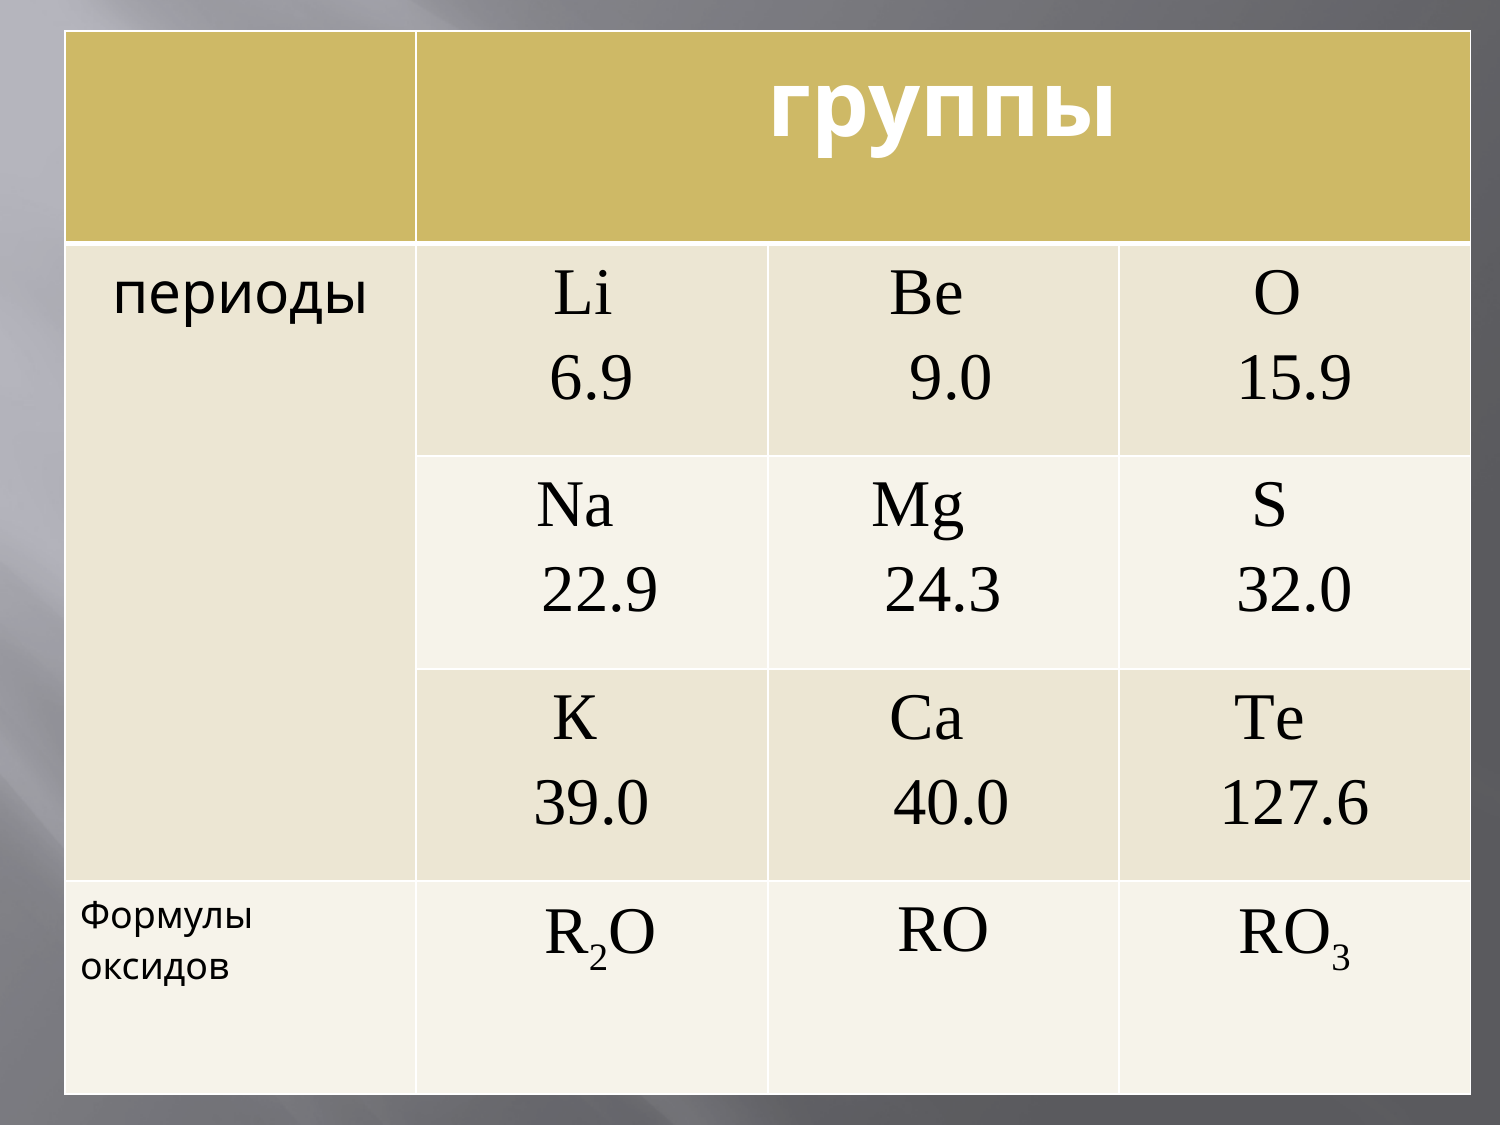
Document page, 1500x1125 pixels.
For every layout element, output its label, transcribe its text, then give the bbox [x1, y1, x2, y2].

table_cell RO [769, 882, 1118, 1093]
table_cell S 32.0 [1120, 457, 1470, 668]
table_cell Тe 127.6 [1120, 670, 1470, 880]
table_header [66, 32, 415, 241]
table_cell Mg 24.3 [769, 457, 1118, 668]
table_cell Na 22.9 [417, 457, 767, 668]
table_cell К 39.0 [417, 670, 767, 880]
table_cell R2O [417, 882, 767, 1093]
table_header группы [417, 32, 1470, 241]
table_cell Li 6.9 [417, 246, 767, 455]
table_cell O 15.9 [1120, 246, 1470, 455]
table_cell Формулы оксидов [66, 882, 415, 1093]
table_cell RO3 [1120, 882, 1470, 1093]
table_cell Ca 40.0 [769, 670, 1118, 880]
table_cell периоды [66, 246, 415, 880]
table_cell Be 9.0 [769, 246, 1118, 455]
